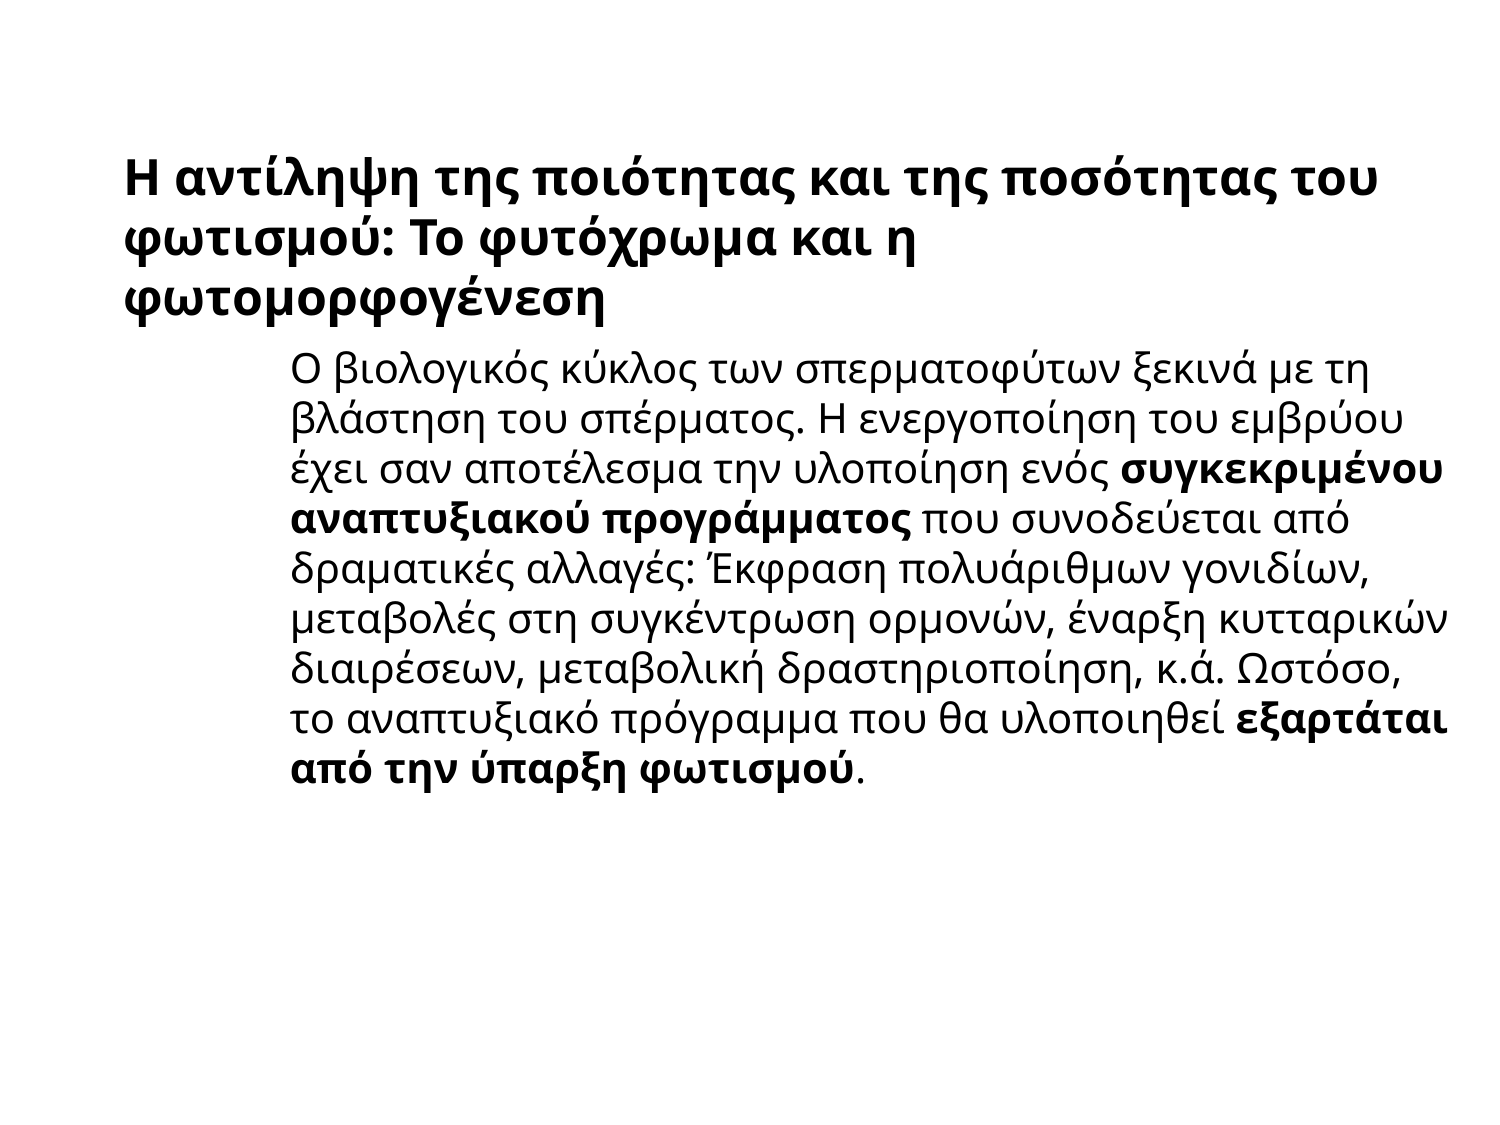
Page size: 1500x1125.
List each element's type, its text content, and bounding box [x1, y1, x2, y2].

text_box Η αντίληψη της ποιότητας και της ποσότητας του φωτισμού: Το φυτόχρωμα και η φωτομορφογένεση [108, 137, 1411, 333]
text_box Ο βιολογικός κύκλος των σπερματοφύτων ξεκινά με τη βλάστηση του σπέρματος. Η ενεργοποίηση του εμβρύου έχει σαν αποτέλεσμα την υλοποίηση ενός συγκεκριμένου αναπτυξιακού προγράμματος που συνοδεύεται από δραματικές αλλαγές: Έκφραση πολυάριθμων γονιδίων, μεταβολές στη συγκέντρωση ορμονών, έναρξη κυτταρικών διαιρέσεων, μεταβολική δραστηριοποίηση, κ.ά. Ωστόσο, το αναπτυξιακό πρόγραμμα που θα υλοποιηθεί εξαρτάται από την ύπαρξη φωτισμού. [274, 334, 1469, 800]
